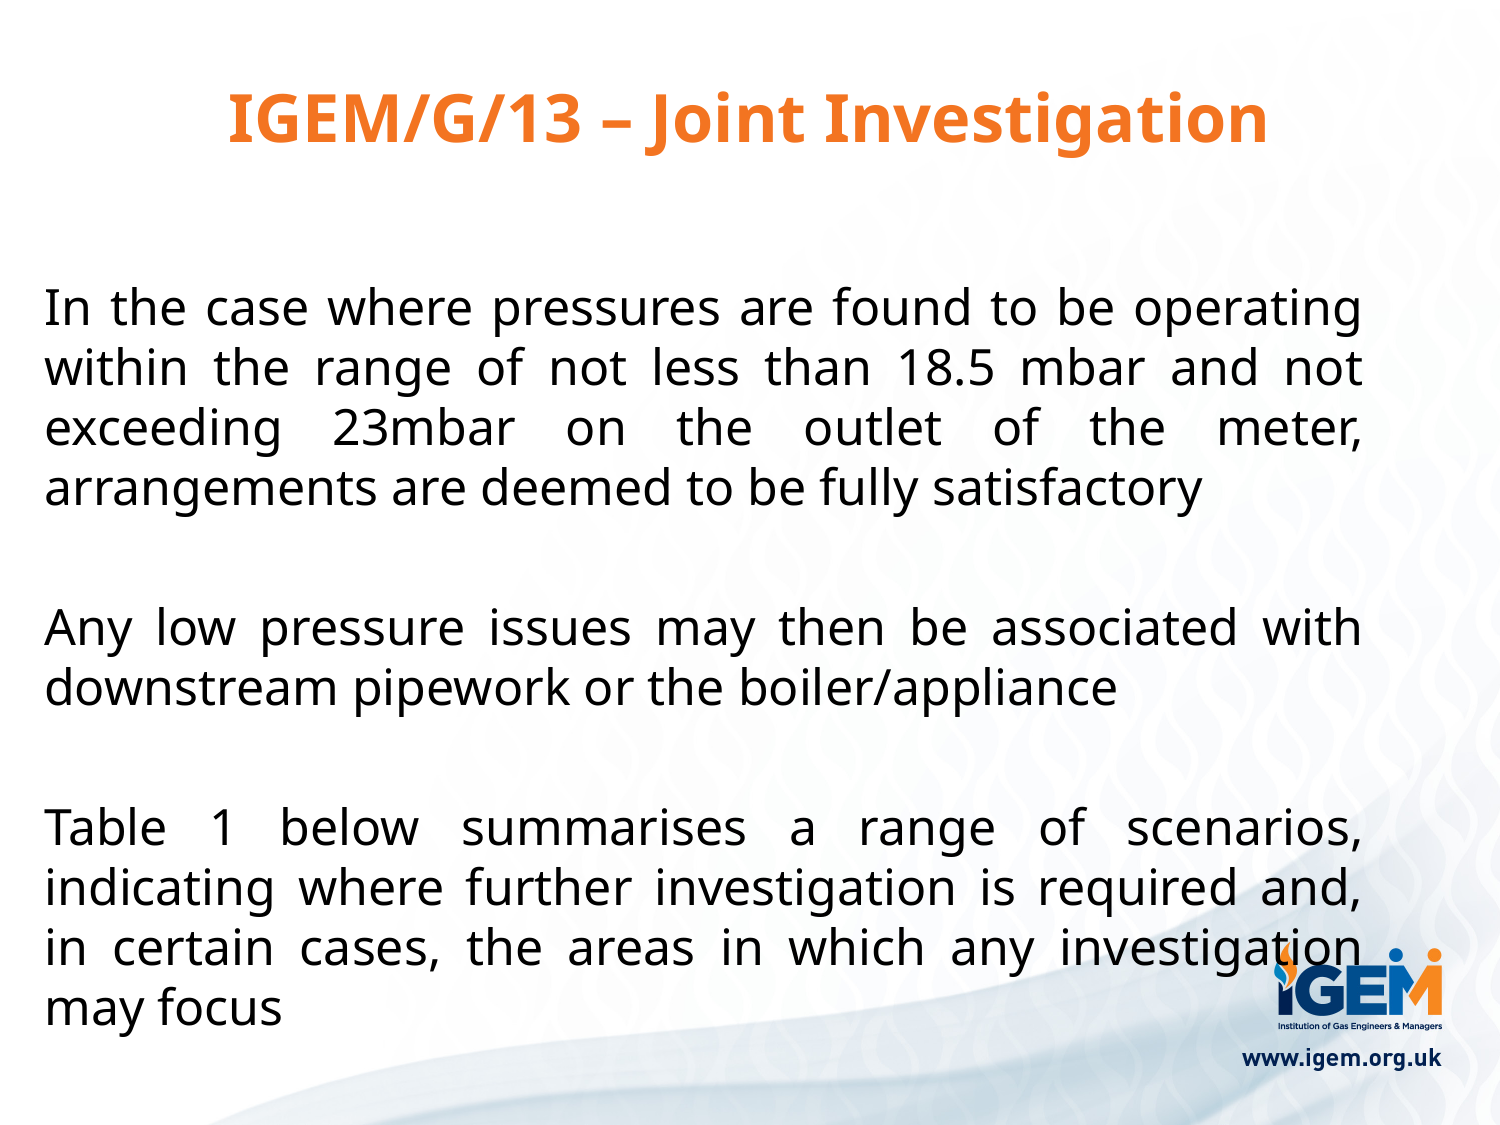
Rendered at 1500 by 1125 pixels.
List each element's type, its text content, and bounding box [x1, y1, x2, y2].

picture [0, 0, 1500, 1125]
list In the case where pressures are found to be operating within the range of not less than 18.5 mbar and not exceeding 23mbar on the outlet of the meter, arrangements are deemed to be fully satisfactory Any low pressure issues may then be associated with downstream pipework or the boiler/appliance Table 1 below summarises a range of scenarios, indicating where further investigation is required and, in certain cases, the areas in which any investigation may focus [29, 267, 1380, 1094]
title IGEM/G/13 – Joint Investigation [75, 56, 1425, 176]
